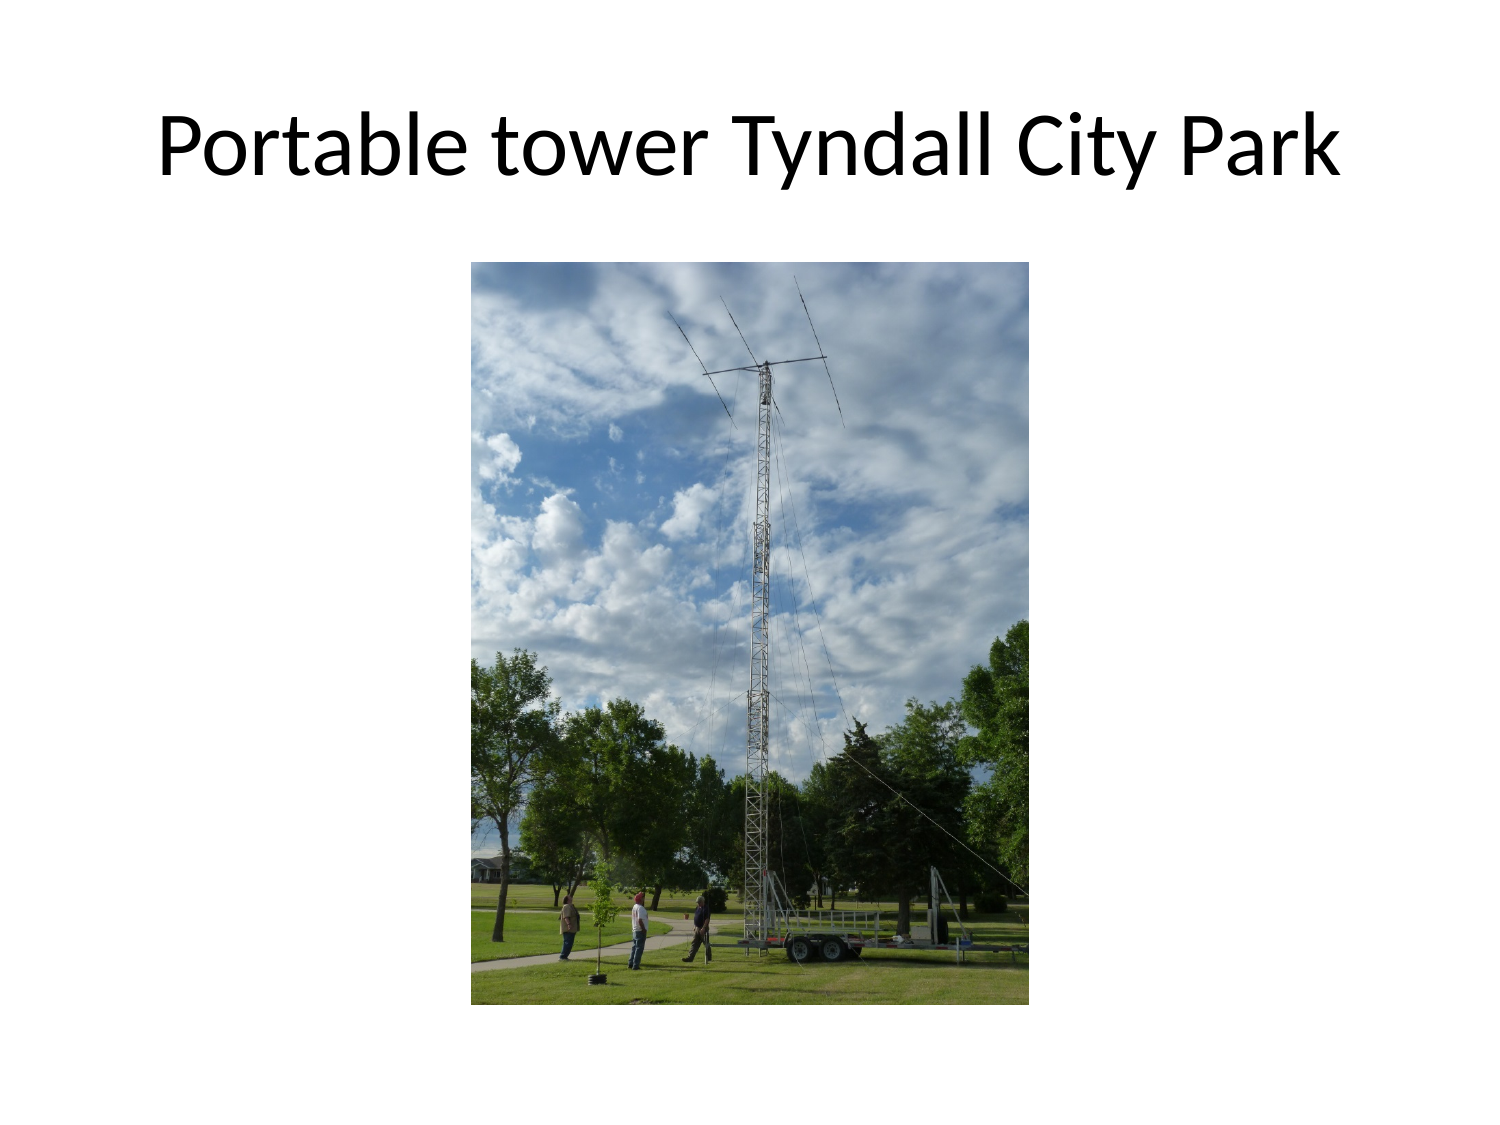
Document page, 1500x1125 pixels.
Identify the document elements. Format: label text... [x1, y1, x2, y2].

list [471, 262, 1029, 1006]
title Portable tower Tyndall City Park [75, 45, 1425, 233]
